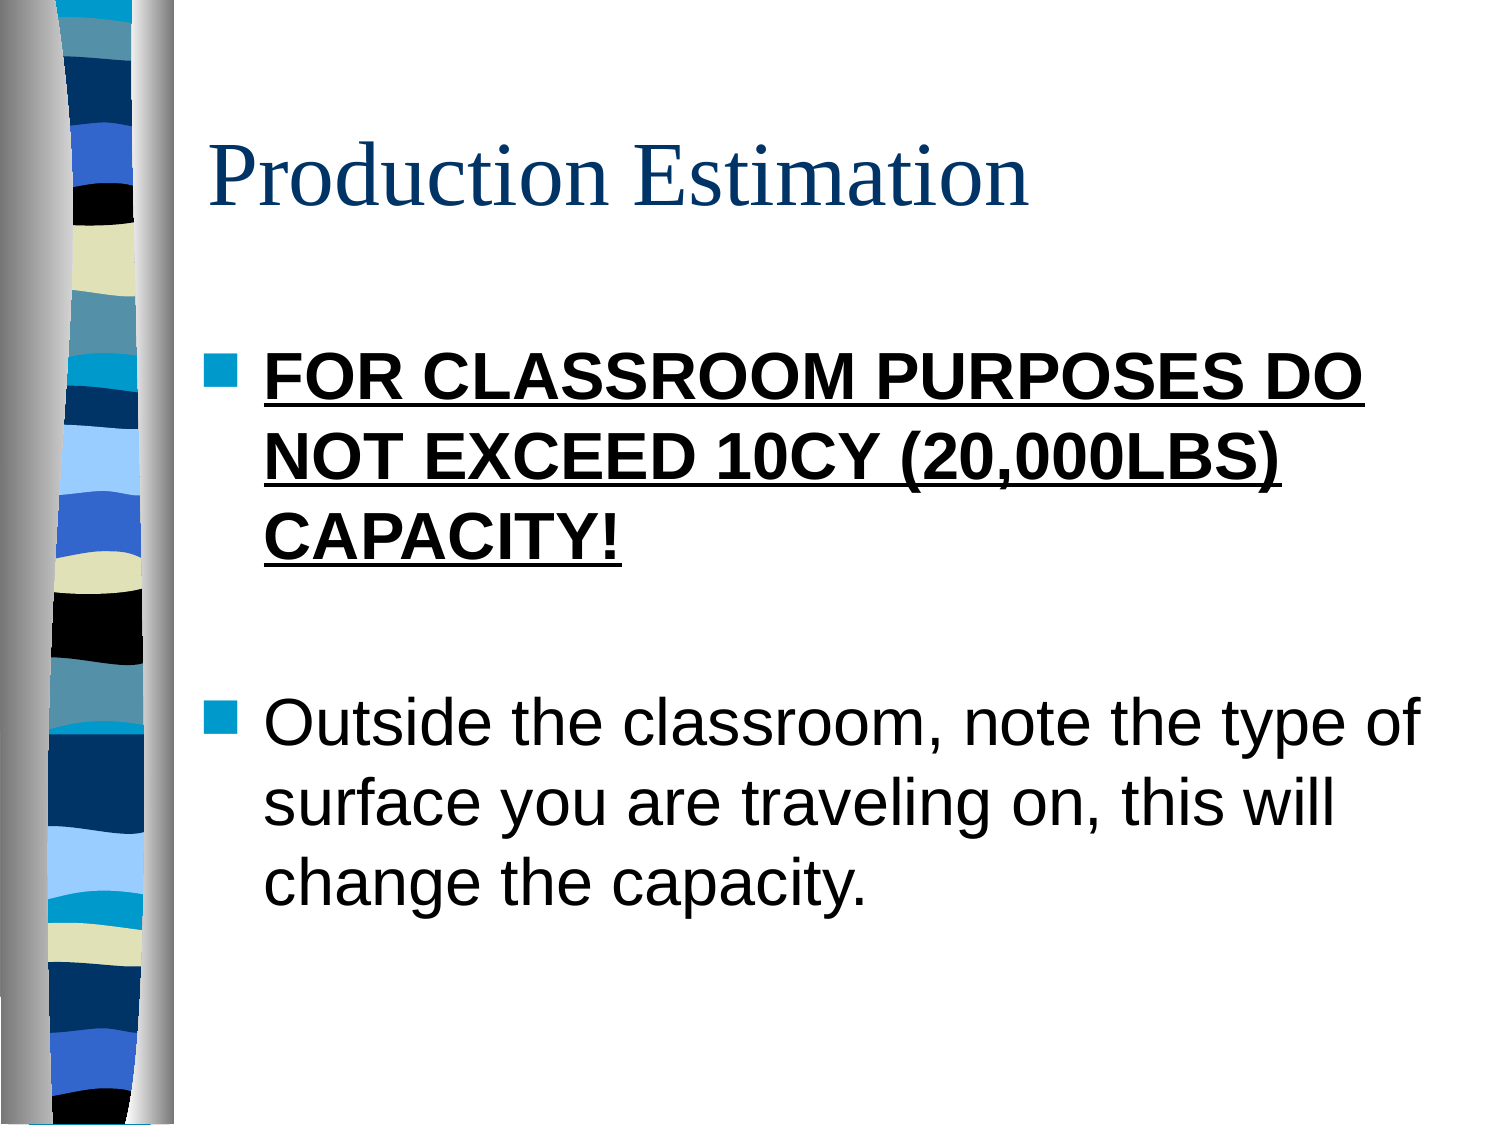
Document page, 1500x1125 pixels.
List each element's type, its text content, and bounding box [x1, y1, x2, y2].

title Production Estimation [192, 74, 1468, 263]
list FOR CLASSROOM PURPOSES DO NOT EXCEED 10CY (20,000LBS) CAPACITY! Outside the classroom, note the type of surface you are traveling on, this will change the capacity. [192, 324, 1468, 1001]
